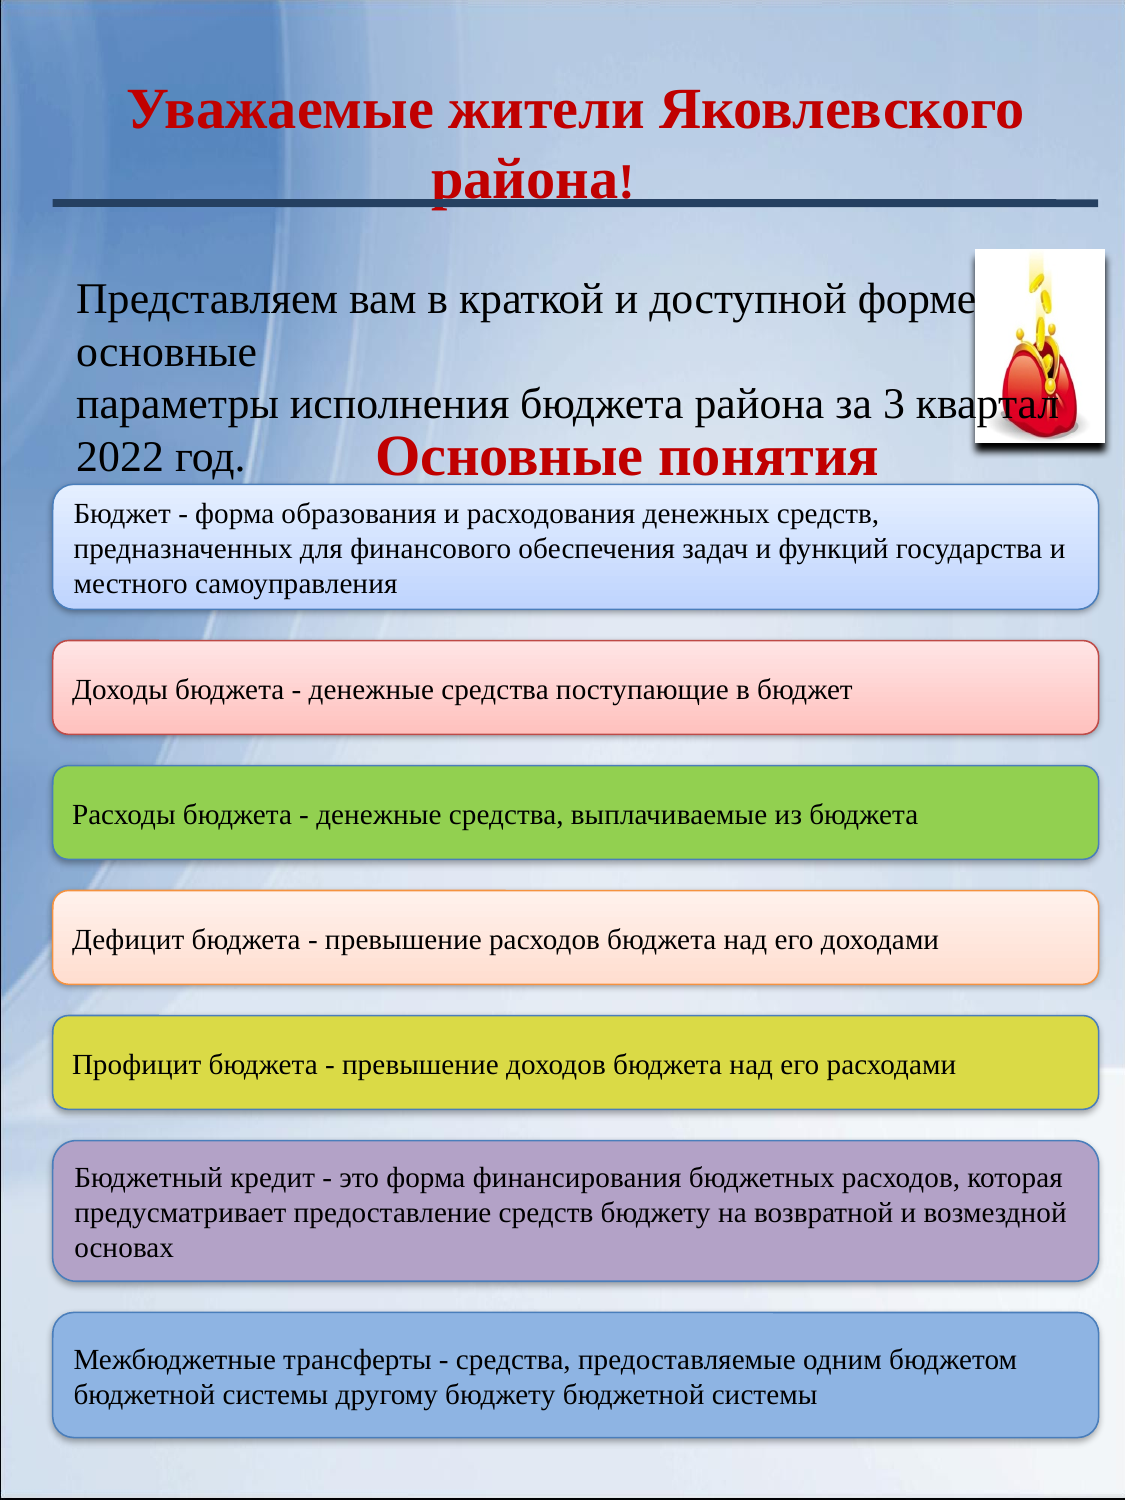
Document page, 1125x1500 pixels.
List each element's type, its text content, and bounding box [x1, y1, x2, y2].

picture [0, 0, 1125, 1500]
text_box Бюджетный кредит - это форма финансирования бюджетных расходов, которая предусматривает предоставление средств бюджету на возвратной и возмездной основах [51, 1139, 1100, 1283]
text_box Межбюджетные трансферты - средства, предоставляемые одним бюджетом бюджетной системы другому бюджету бюджетной системы [51, 1311, 1100, 1439]
text_box Расходы бюджета - денежные средства, выплачиваемые из бюджета [51, 764, 1100, 861]
text_box Дефицит бюджета - превышение расходов бюджета над его доходами [51, 889, 1100, 986]
text_box Уважаемые жители Яковлевского района! Представляем вам в краткой и доступной форме основные параметры исполнения бюджета района за 3 квартал 2022 год. [61, 62, 1081, 203]
text_box Доходы бюджета - денежные средства поступающие в бюджет [51, 639, 1100, 736]
text_box Основные понятия [360, 410, 901, 482]
text_box Профицит бюджета - превышение доходов бюджета над его расходами [51, 1014, 1100, 1111]
text_box Бюджет - форма образования и расходования денежных средств, предназначенных для финансового обеспечения задач и функций государства и местного самоуправления [51, 483, 1100, 611]
text_box Уважаемые жители Яковлевского района! Представляем вам в краткой и доступной форме основные параметры исполнения бюджета района за 3 квартал 2022 год. [61, 204, 1081, 485]
